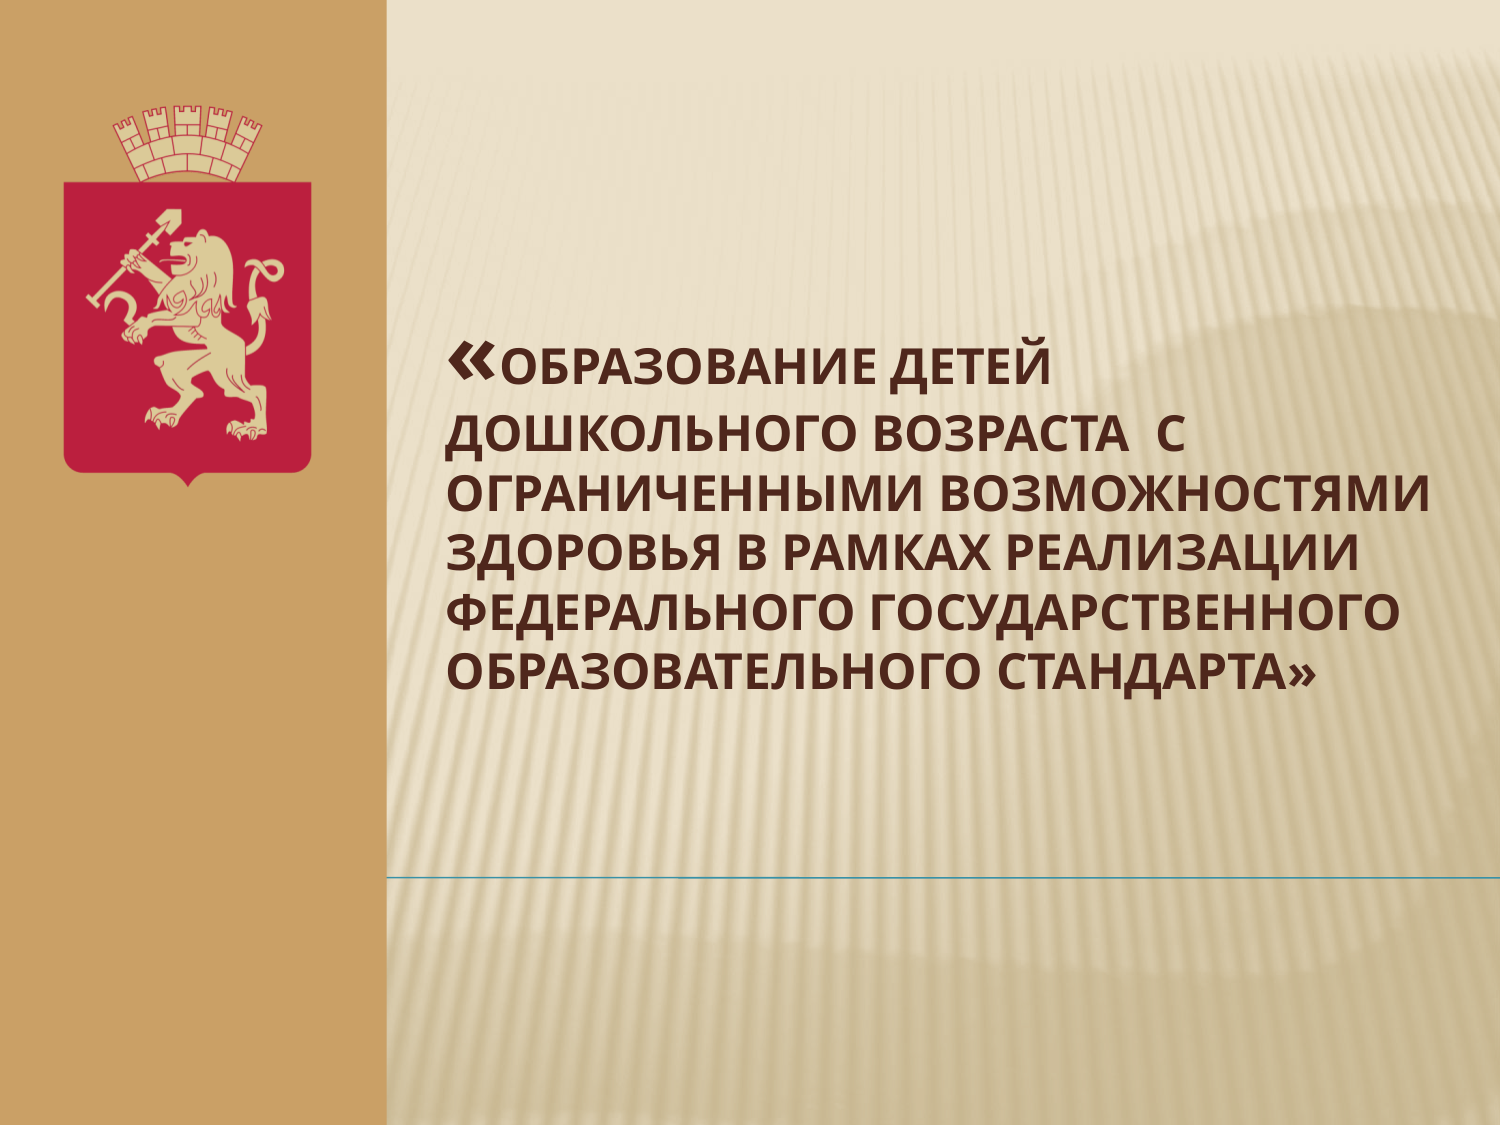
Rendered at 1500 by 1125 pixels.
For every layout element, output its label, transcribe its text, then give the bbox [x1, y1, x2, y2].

text_box [0, 0, 389, 1125]
picture [34, 93, 341, 501]
title «Образование детей дошкольного возраста с ограниченными возможностями здоровья в рамках реализации Федерального государственного образовательного стандарта» [431, 290, 1459, 882]
